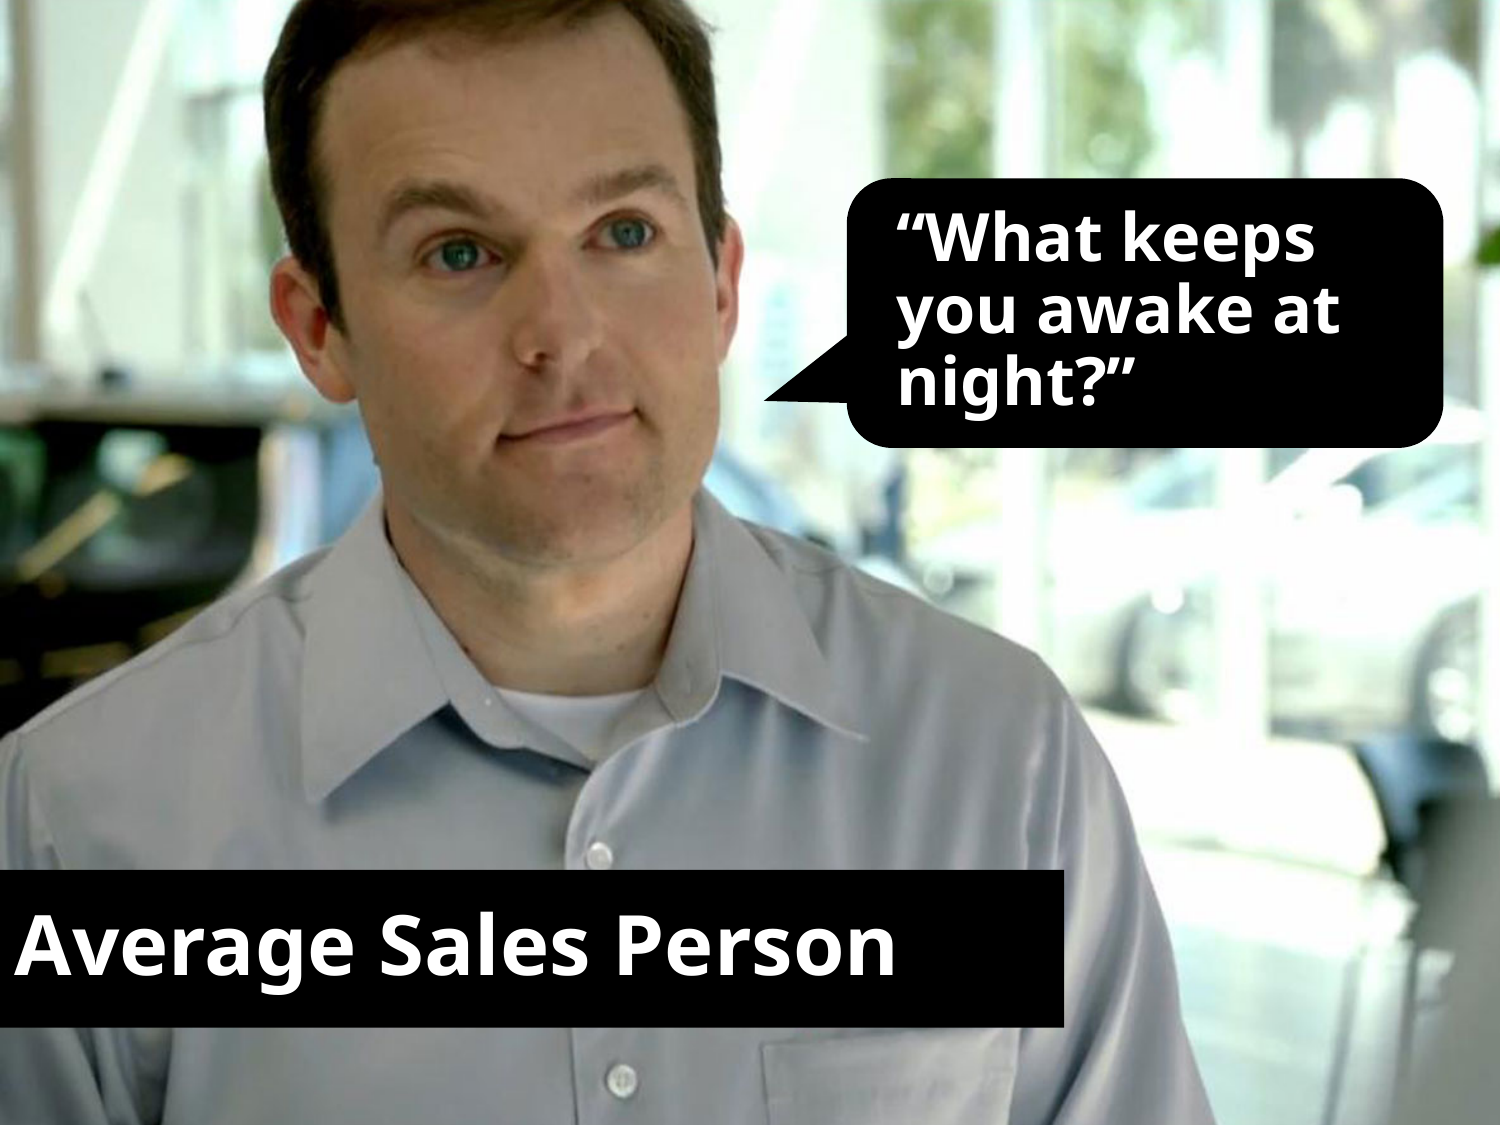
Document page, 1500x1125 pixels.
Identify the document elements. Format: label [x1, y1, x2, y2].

text_box [0, 0, 1500, 1125]
